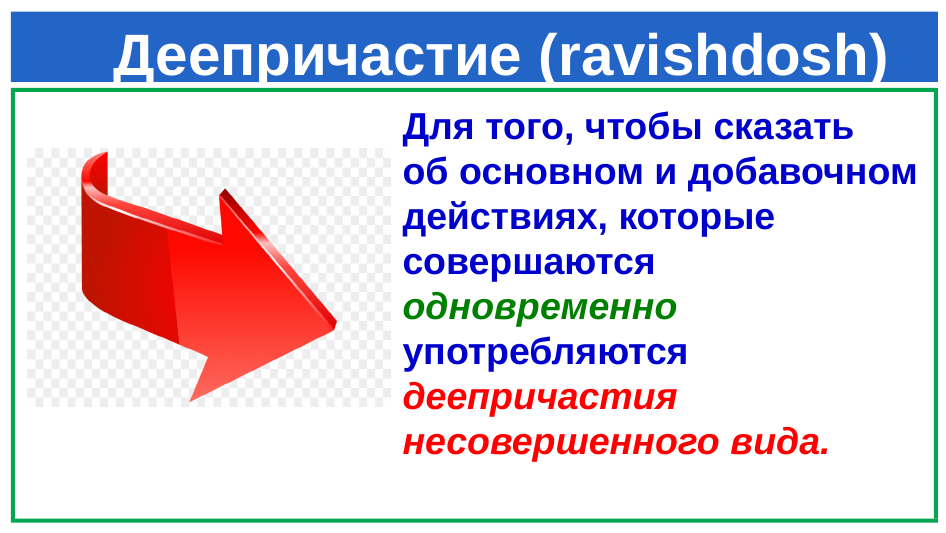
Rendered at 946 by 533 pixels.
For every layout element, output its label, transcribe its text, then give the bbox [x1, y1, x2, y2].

title Деепричастие (ravishdosh) [0, 16, 946, 88]
picture [27, 148, 392, 407]
list Для того, чтобы сказать об основном и добавочном действиях, которые совершаются одновременно употребляются деепричастия несовершенного вида. [402, 102, 946, 466]
